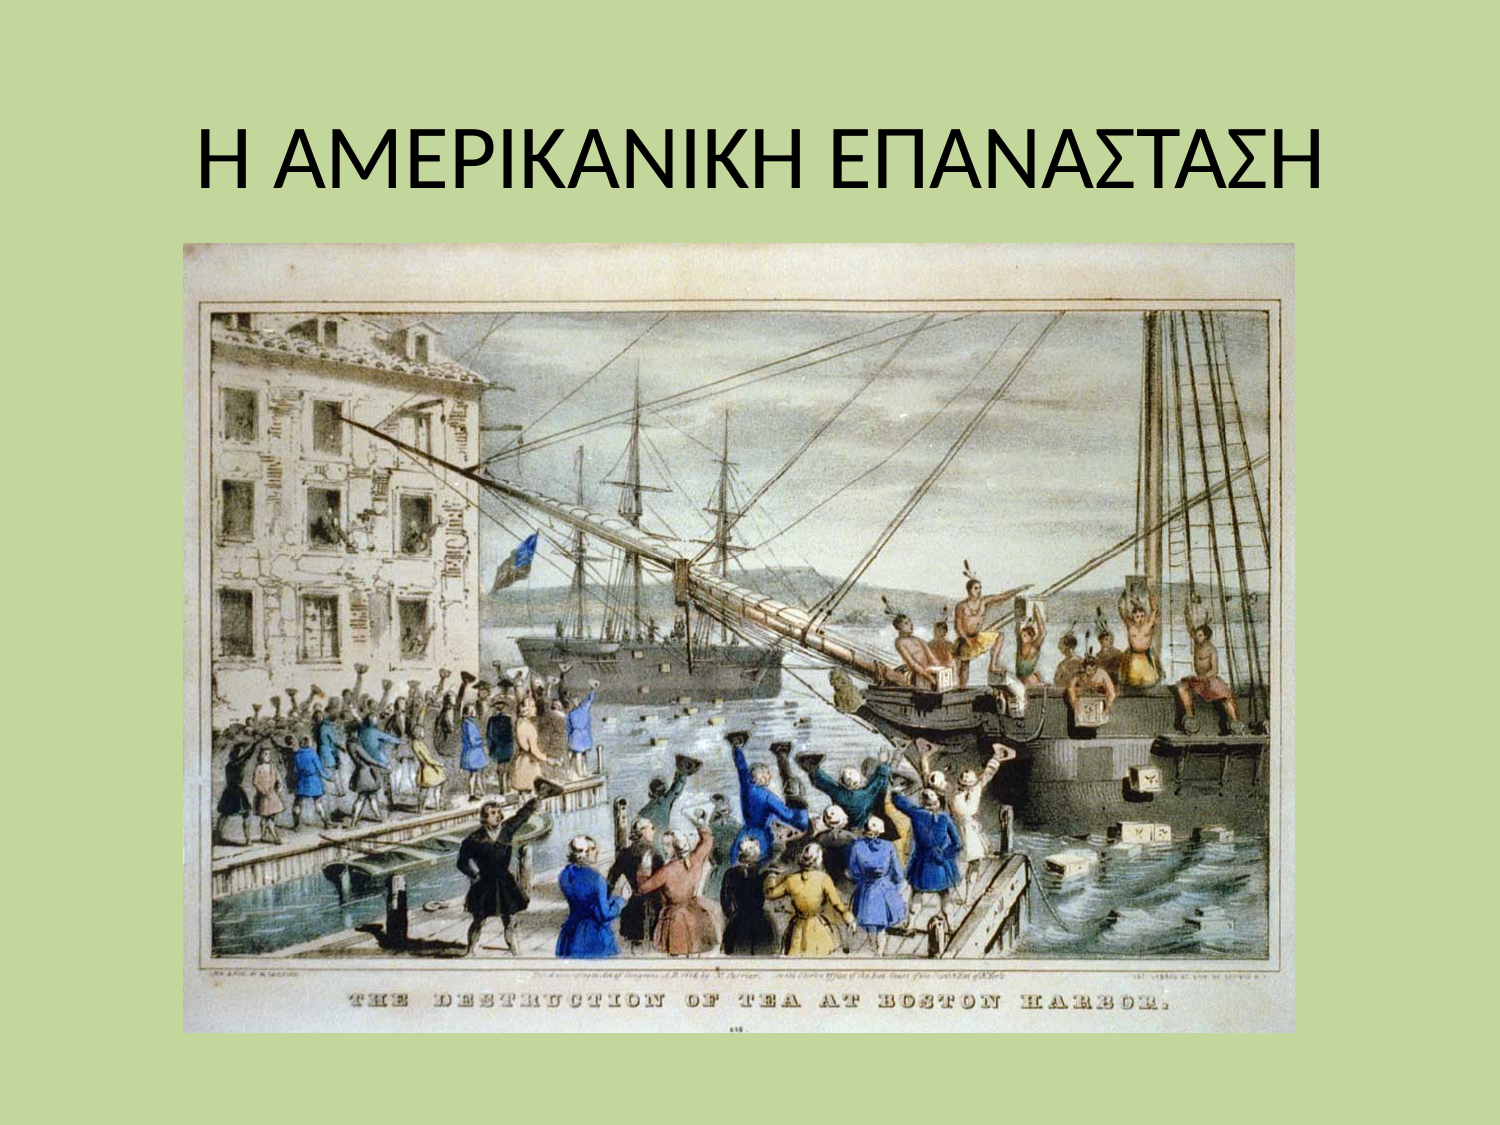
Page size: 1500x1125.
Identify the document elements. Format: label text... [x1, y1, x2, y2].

title Η ΑΜΕΡΙΚΑΝΙΚΗ ΕΠΑΝΑΣΤΑΣΗ [123, 30, 1399, 273]
picture [182, 243, 1295, 1033]
